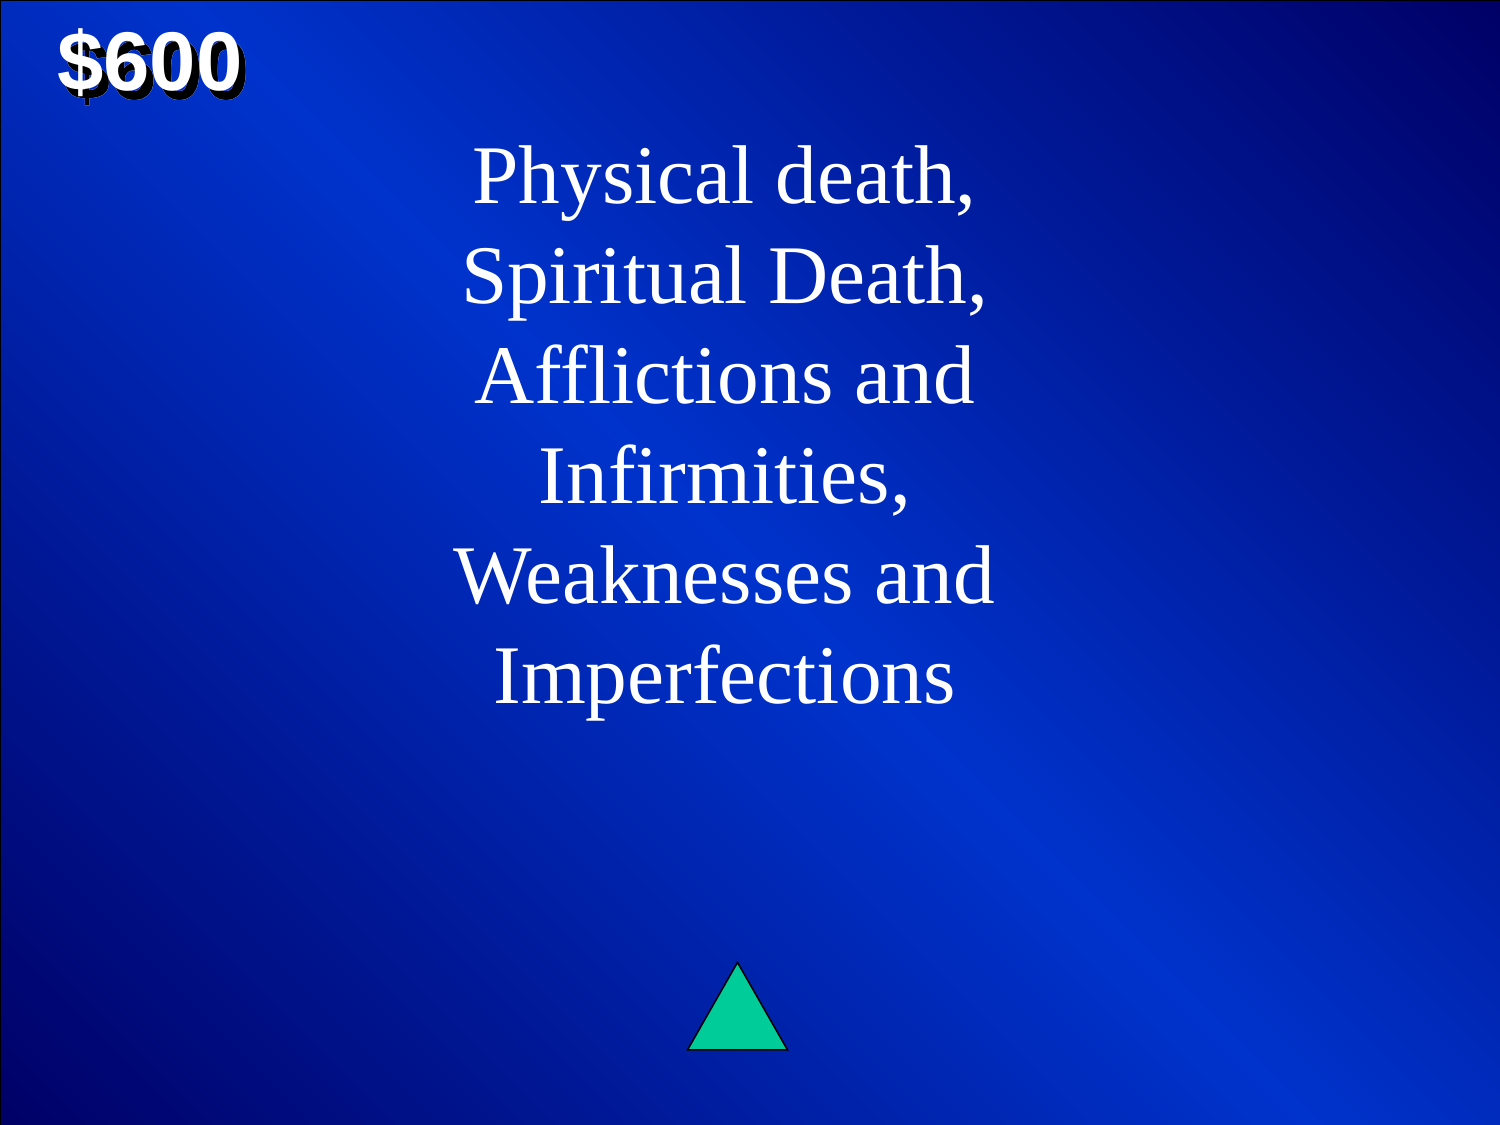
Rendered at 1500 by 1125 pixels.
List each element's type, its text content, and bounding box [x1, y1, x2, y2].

text_box $600 [0, 0, 300, 115]
text_box Physical death, Spiritual Death, Afflictions and Infirmities, Weaknesses and Imperfections [349, 112, 1100, 728]
text_box [0, 0, 1500, 1125]
text_box [687, 962, 788, 1050]
